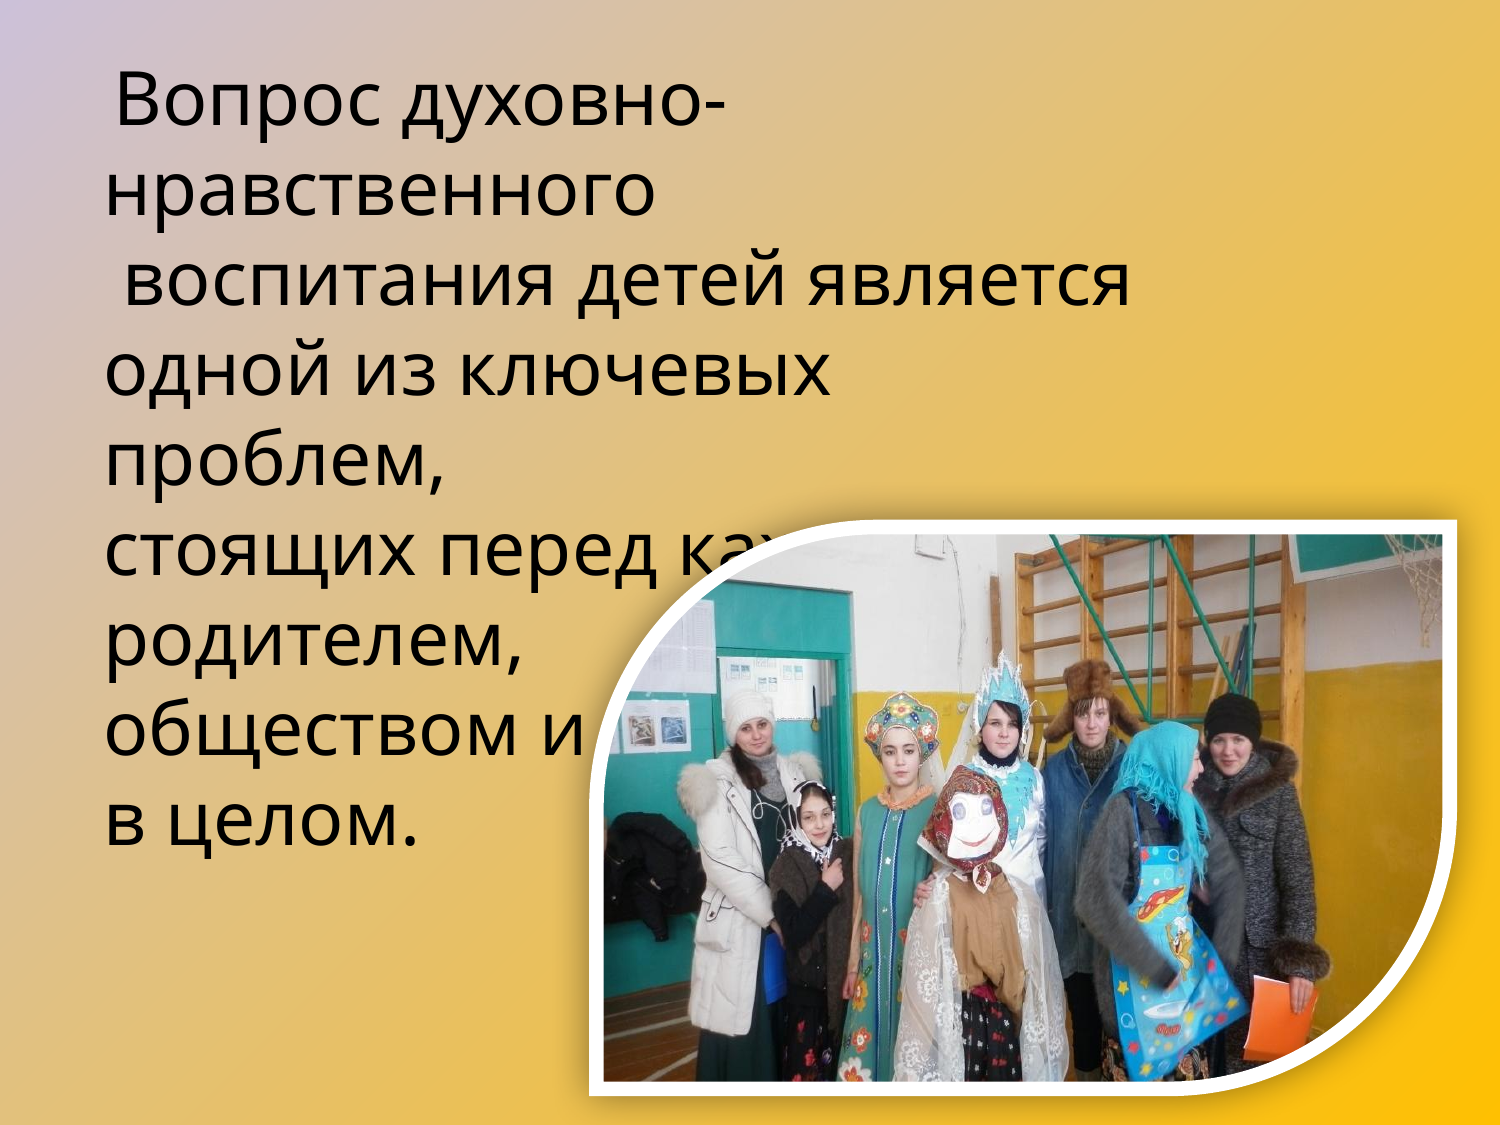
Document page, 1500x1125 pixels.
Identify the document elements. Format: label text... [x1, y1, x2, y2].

text_box Вопрос духовно- нравственного воспитания детей является одной из ключевых проблем, стоящих перед каждым родителем, обществом и государством в целом. [88, 42, 1164, 868]
picture [596, 526, 1450, 1090]
